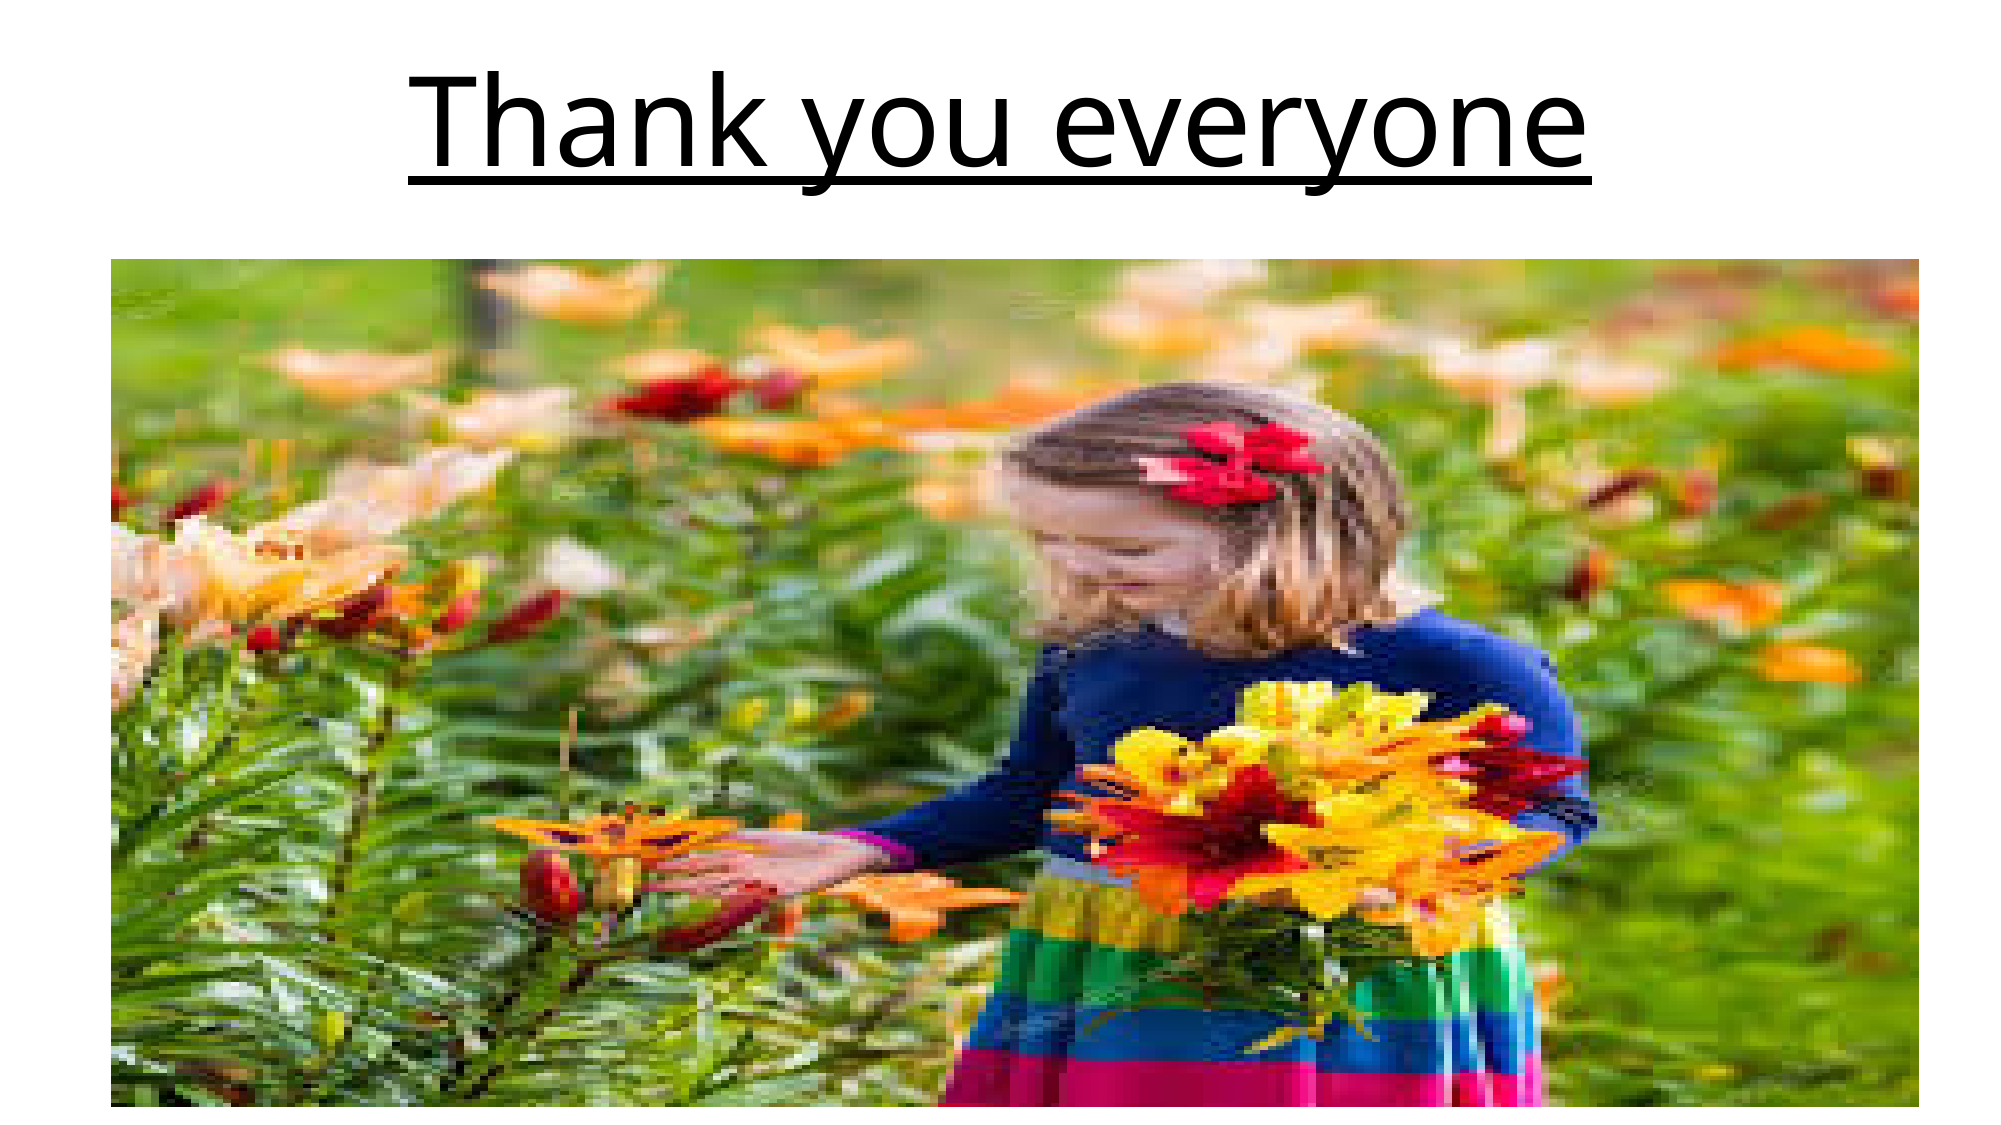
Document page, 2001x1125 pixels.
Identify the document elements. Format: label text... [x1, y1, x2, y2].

picture [111, 259, 1919, 1107]
title Thank you everyone [137, 26, 1863, 226]
